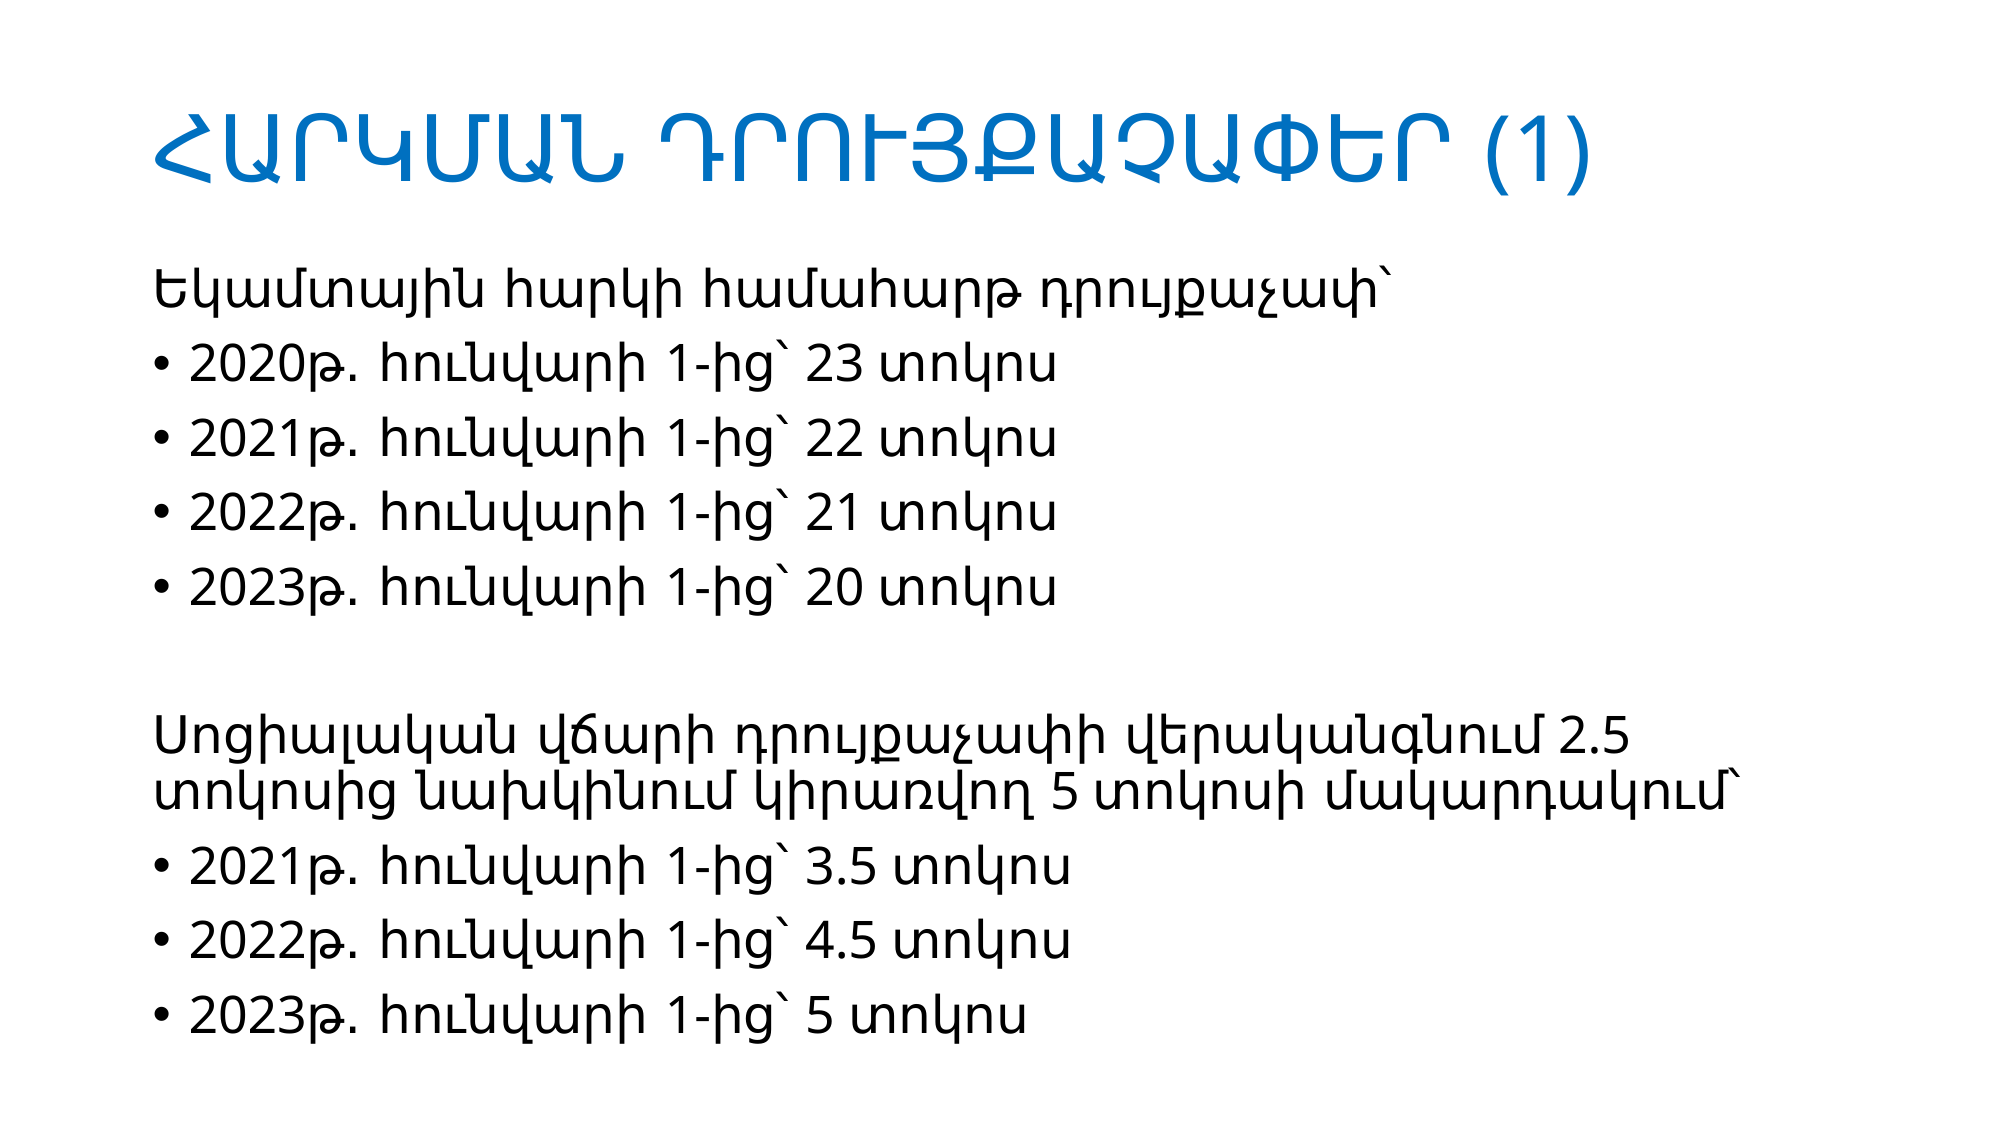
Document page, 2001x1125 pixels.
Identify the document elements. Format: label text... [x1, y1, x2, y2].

title ՀԱՐԿՄԱՆ ԴՐՈՒՅՔԱՉԱՓԵՐ (1) [137, 59, 1863, 244]
list Եկամտային հարկի համահարթ դրույքաչափ՝ 2020թ․ հունվարի 1-ից՝ 23 տոկոս 2021թ․ հունվարի 1-ից՝ 22 տոկոս 2022թ․ հունվարի 1-ից՝ 21 տոկոս 2023թ․ հունվարի 1-ից՝ 20 տոկոս Սոցիալական վճարի դրույքաչափի վերականգնում 2.5 տոկոսից նախկինում կիրառվող 5 տոկոսի մակարդակում՝ 2021թ․ հունվարի 1-ից՝ 3.5 տոկոս 2022թ․ հունվարի 1-ից՝ 4.5 տոկոս 2023թ․ հունվարի 1-ից՝ 5 տոկոս [137, 255, 1863, 1059]
